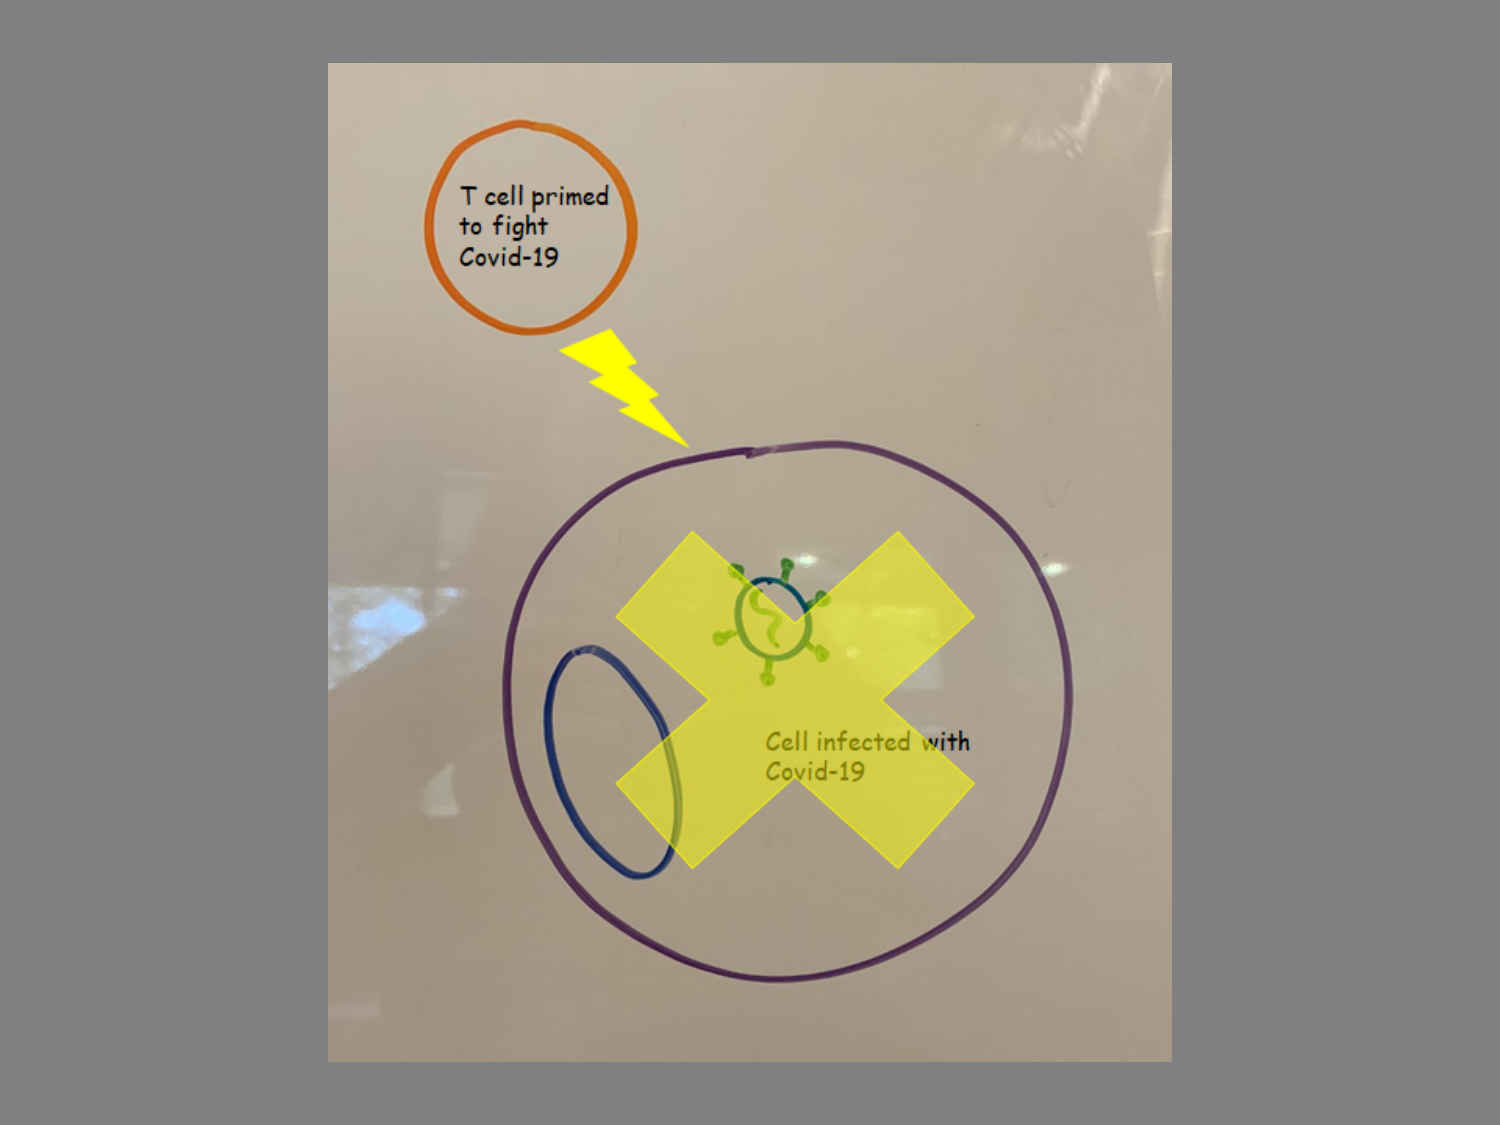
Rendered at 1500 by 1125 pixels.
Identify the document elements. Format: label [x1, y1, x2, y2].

picture [328, 63, 1172, 1062]
